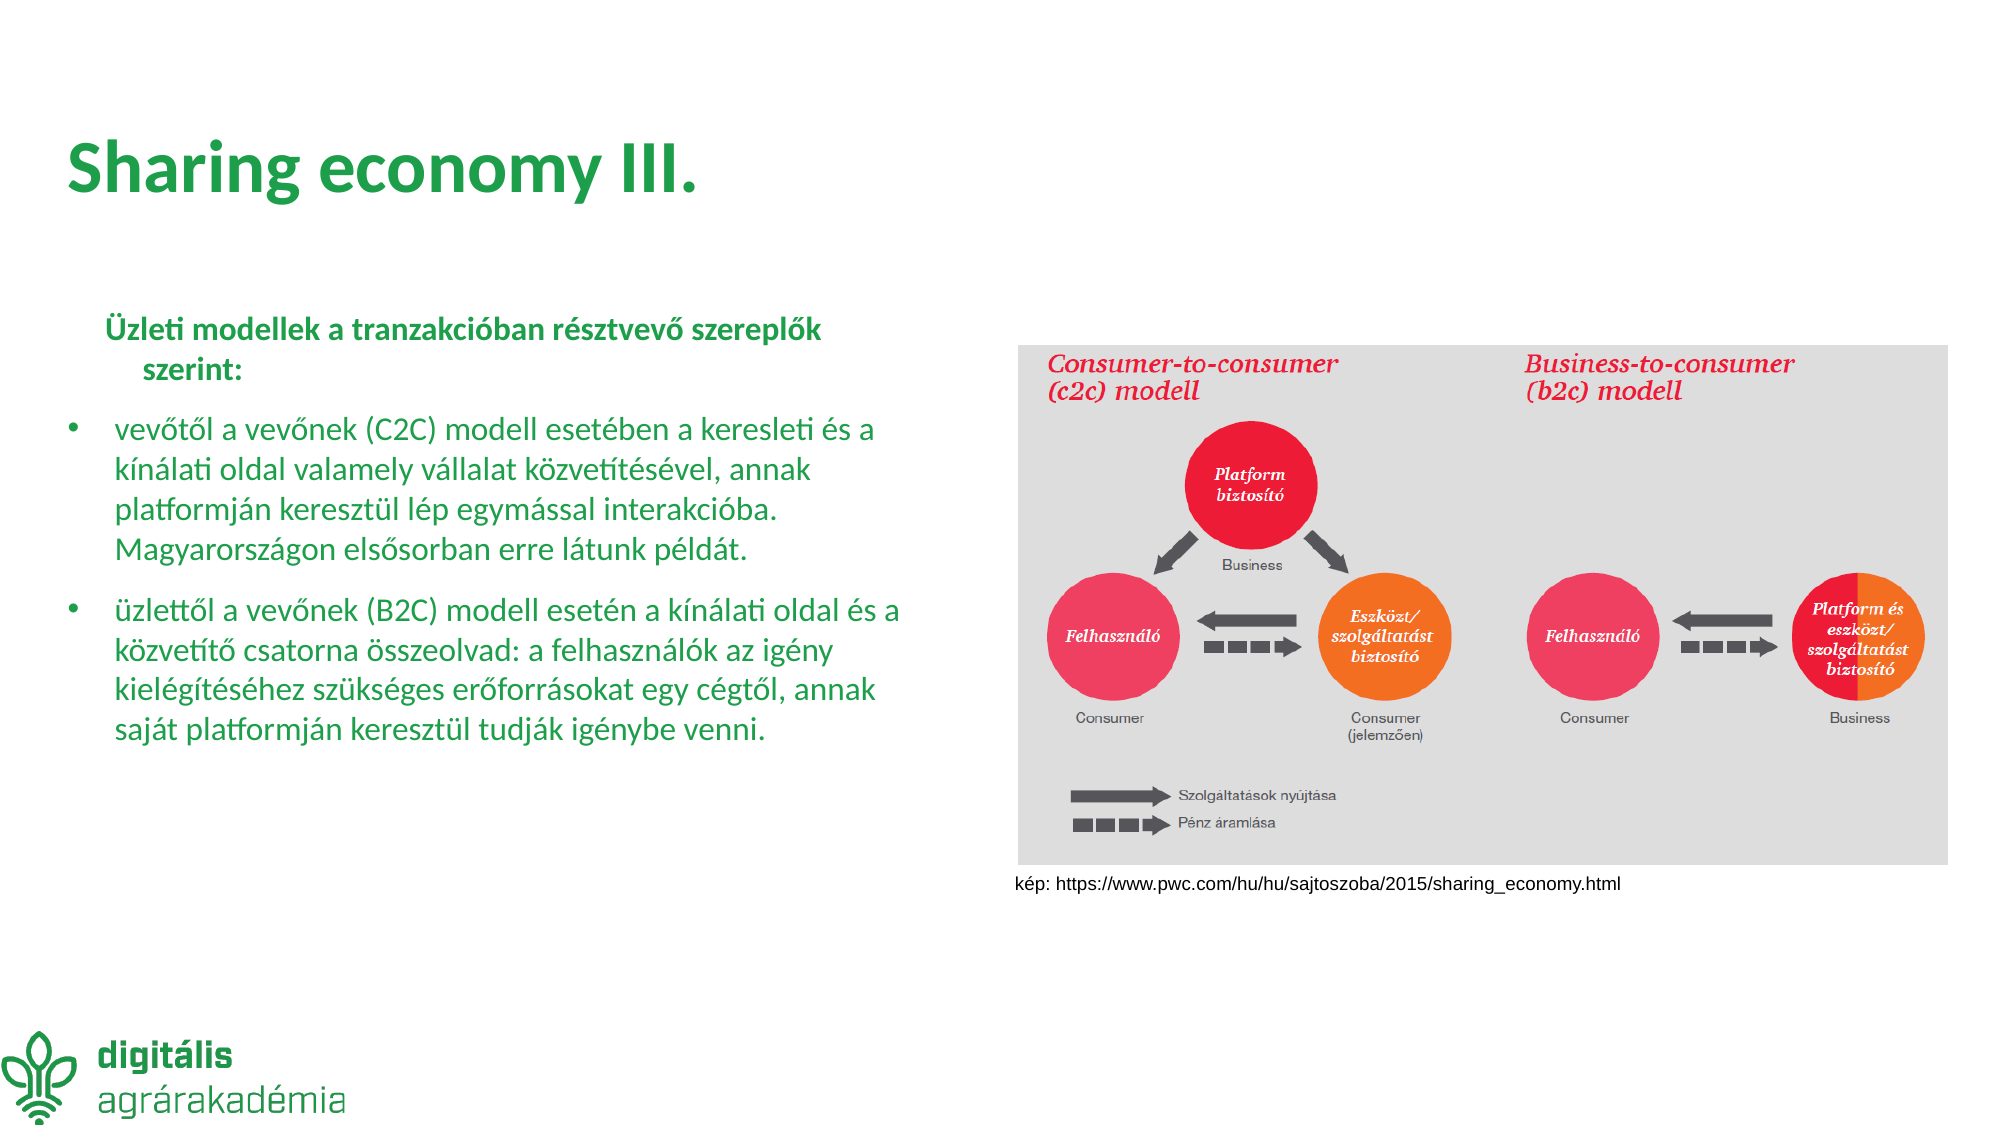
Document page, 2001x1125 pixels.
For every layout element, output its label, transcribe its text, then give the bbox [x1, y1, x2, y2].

title Sharing economy III. [52, 59, 1949, 278]
list Üzleti modellek a tranzakcióban résztvevő szereplők szerint: vevőtől a vevőnek (C2C) modell esetében a keresleti és a kínálati oldal valamely vállalat közvetítésével, annak platformján keresztül lép egymással interakcióba. Magyarországon elsősorban erre látunk példát. üzlettől a vevőnek (B2C) modell esetén a kínálati oldal és a közvetítő csatorna összeolvad: a felhasználók az igény kielégítéséhez szükséges erőforrásokat egy cégtől, annak saját platformján keresztül tudják igénybe venni. [52, 299, 941, 1014]
picture [1018, 345, 1948, 865]
picture [0, 1031, 345, 1125]
text_box kép: https://www.pwc.com/hu/hu/sajtoszoba/2015/sharing_economy.html [999, 864, 1646, 947]
